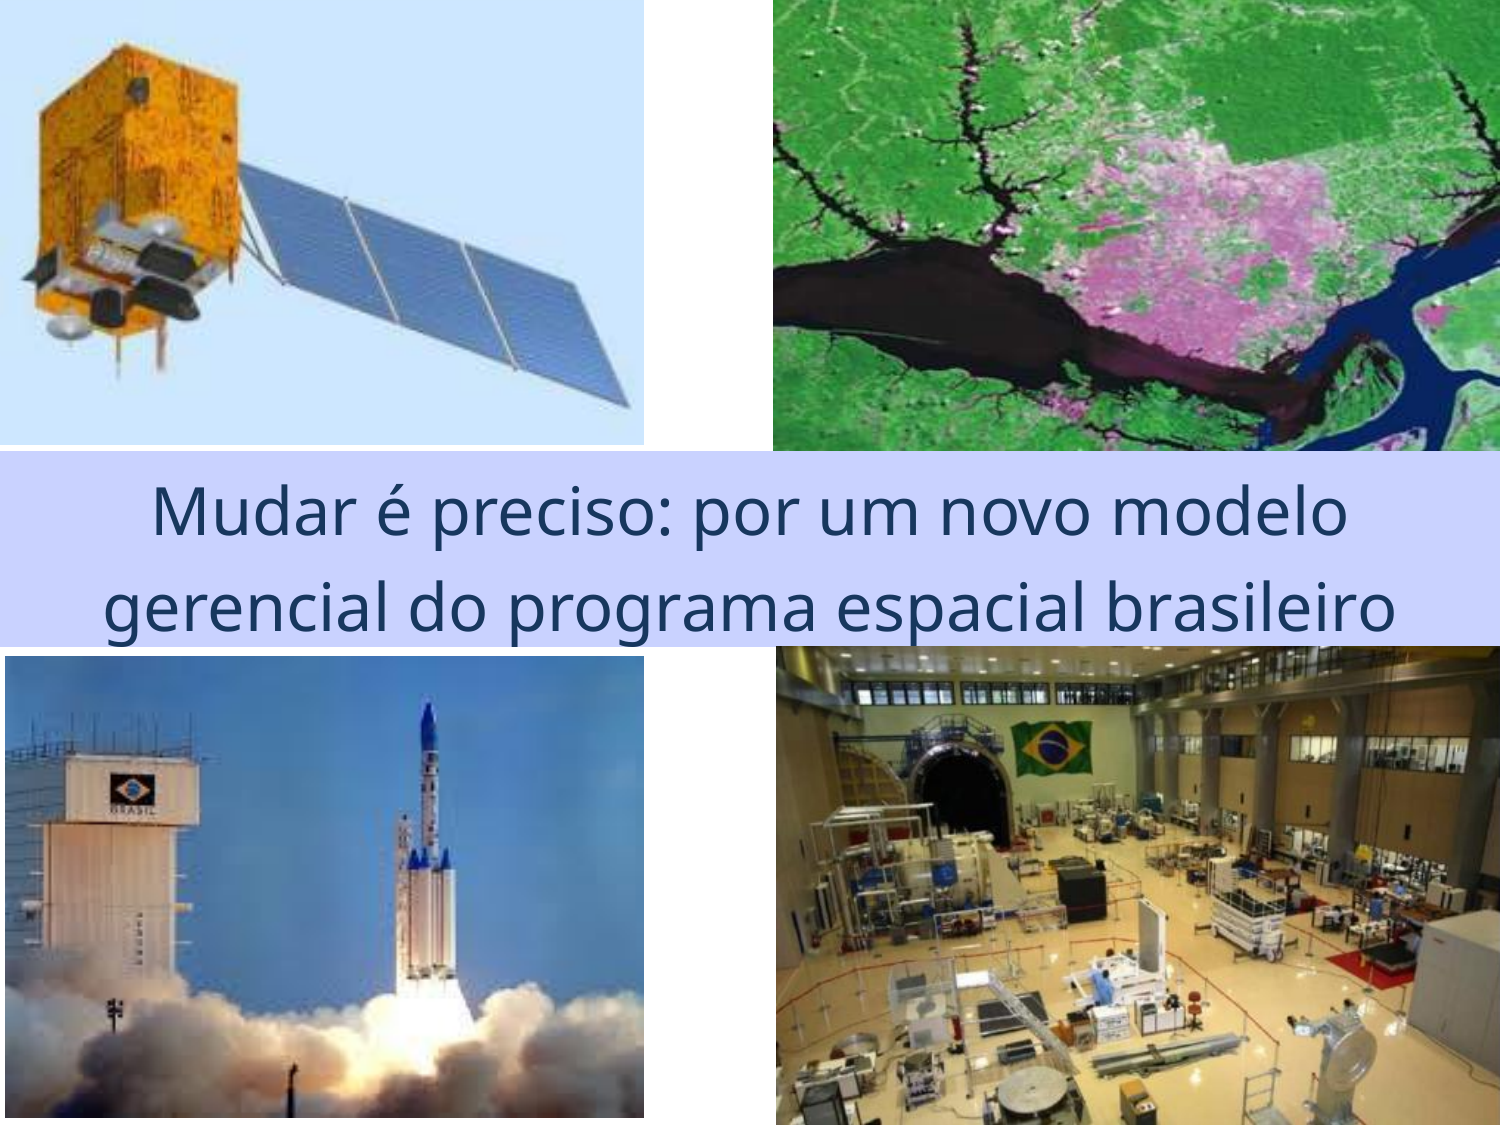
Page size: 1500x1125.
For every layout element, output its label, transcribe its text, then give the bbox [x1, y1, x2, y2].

picture [0, 0, 644, 445]
text_box Mudar é preciso: por um novo modelo gerencial do programa espacial brasileiro [0, 451, 1500, 647]
picture [775, 645, 1500, 1125]
picture [5, 656, 644, 1118]
picture [773, 0, 1500, 610]
